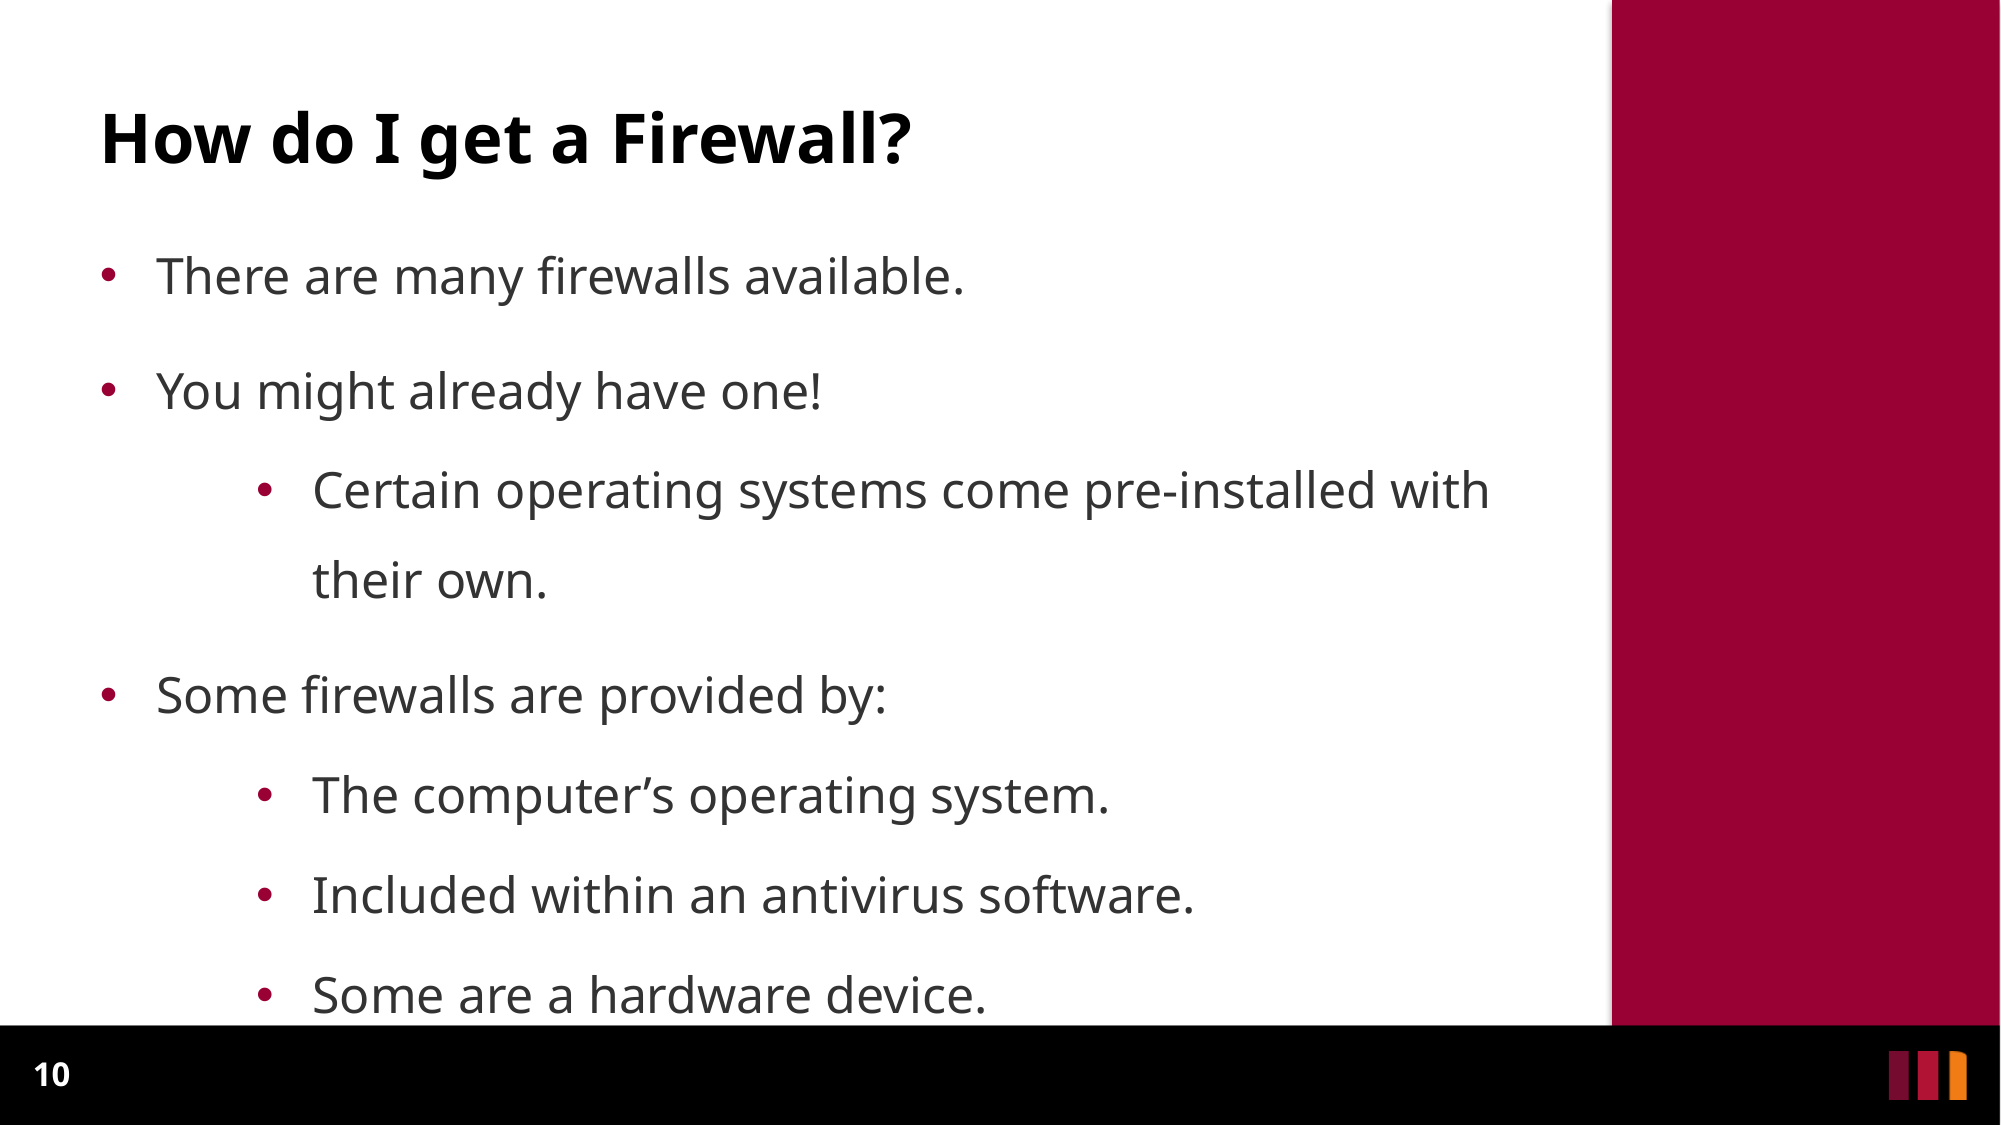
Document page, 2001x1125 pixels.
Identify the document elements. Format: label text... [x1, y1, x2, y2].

slide_number 10 [32, 1045, 98, 1106]
list There are many firewalls available. You might already have one! Certain operating systems come pre-installed with their own. Some firewalls are provided by: The computer’s operating system. Included within an antivirus software. Some are a hardware device. [99, 214, 1529, 982]
title How do I get a Firewall? [99, 94, 1570, 259]
